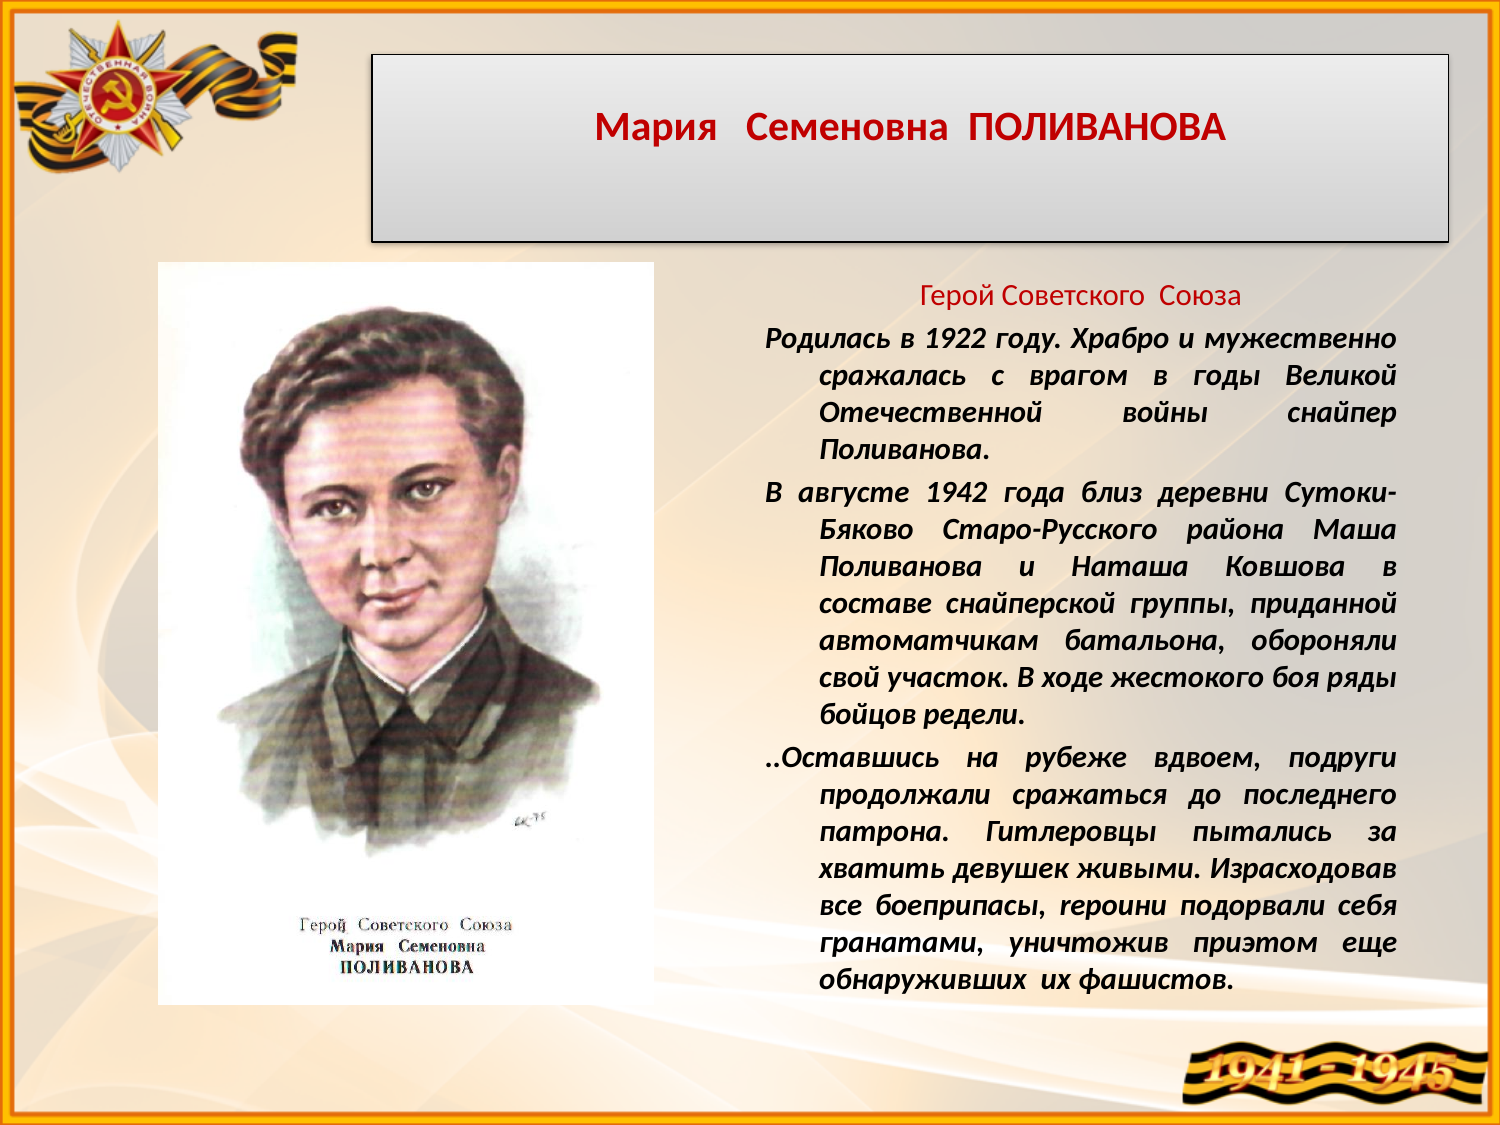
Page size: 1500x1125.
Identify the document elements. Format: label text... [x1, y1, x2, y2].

title Мария Семеновна ПОЛИВАНОВА [371, 54, 1449, 243]
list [158, 262, 654, 1006]
list Герой Советского Союза Родилась в 1922 году. Храбро и мужественно сража­лась с врагом в годы Великой Отечественной войны снайпер Поливанова. В августе 1942 года близ деревни Сутоки-Бяково Старо-Русского района Маша Поливанова и Наташа Ковшова в составе снайперской группы, приданной автоматчикам батальона, обороняли свой участок. В ходе жестокого боя ряды бойцов редели. ..Оставшись на рубеже вдвоем, подруги продолжали сражаться до последнего патрона. Гитлеровцы пытались за хватить девушек живыми. Израсходовав все боеприпасы, reроини подорвали себя гранатами, уничтожив приэтом еще обнаруживших их фашистов. [750, 267, 1413, 1010]
picture [0, 0, 1500, 1125]
